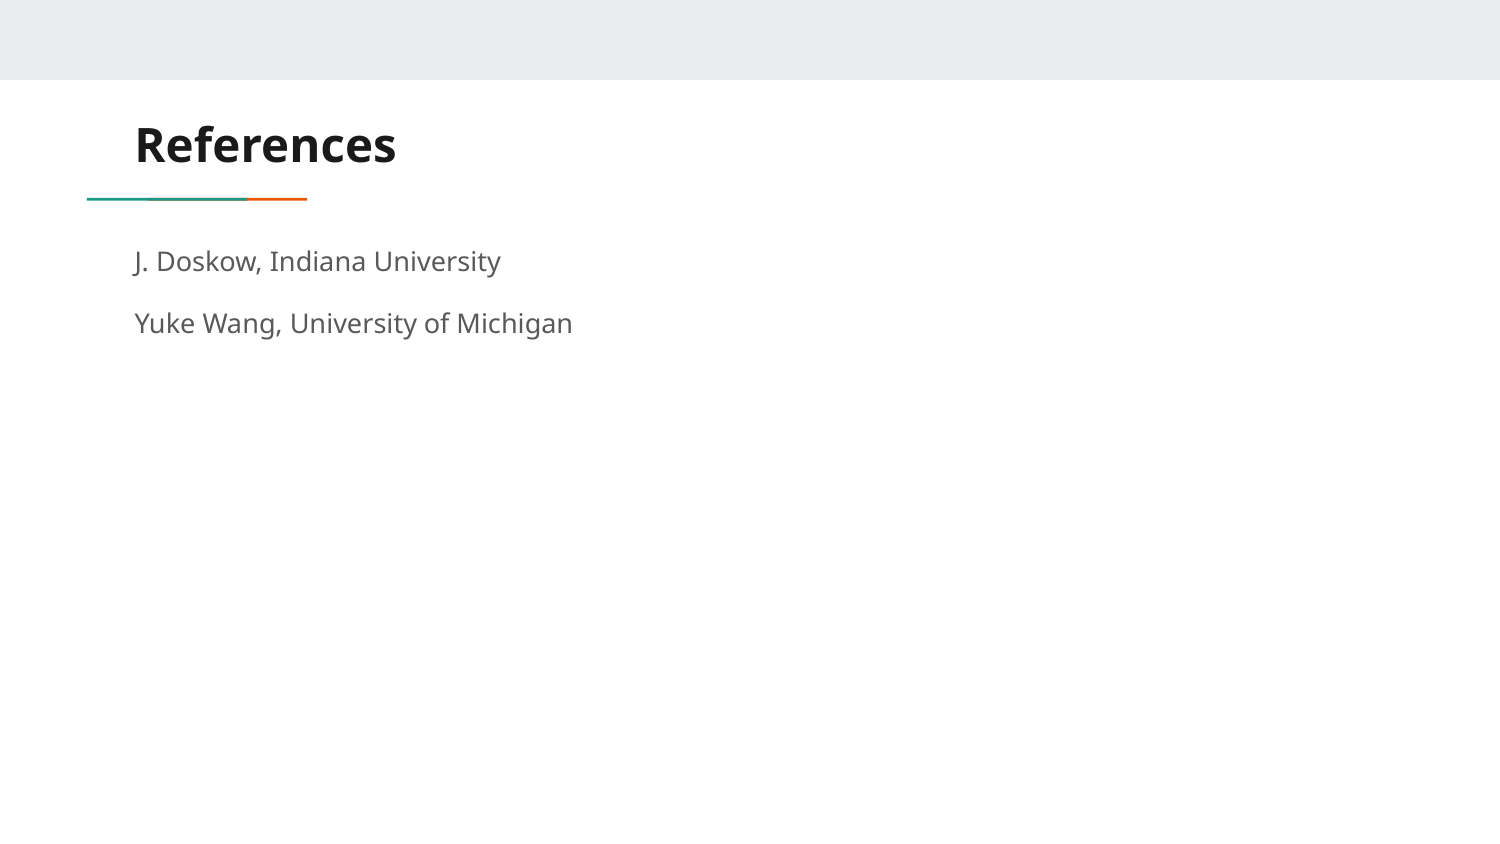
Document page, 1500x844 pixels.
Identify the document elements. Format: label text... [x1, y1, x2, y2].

list J. Doskow, Indiana University Yuke Wang, University of Michigan [119, 224, 1381, 712]
title References [119, 99, 1381, 188]
